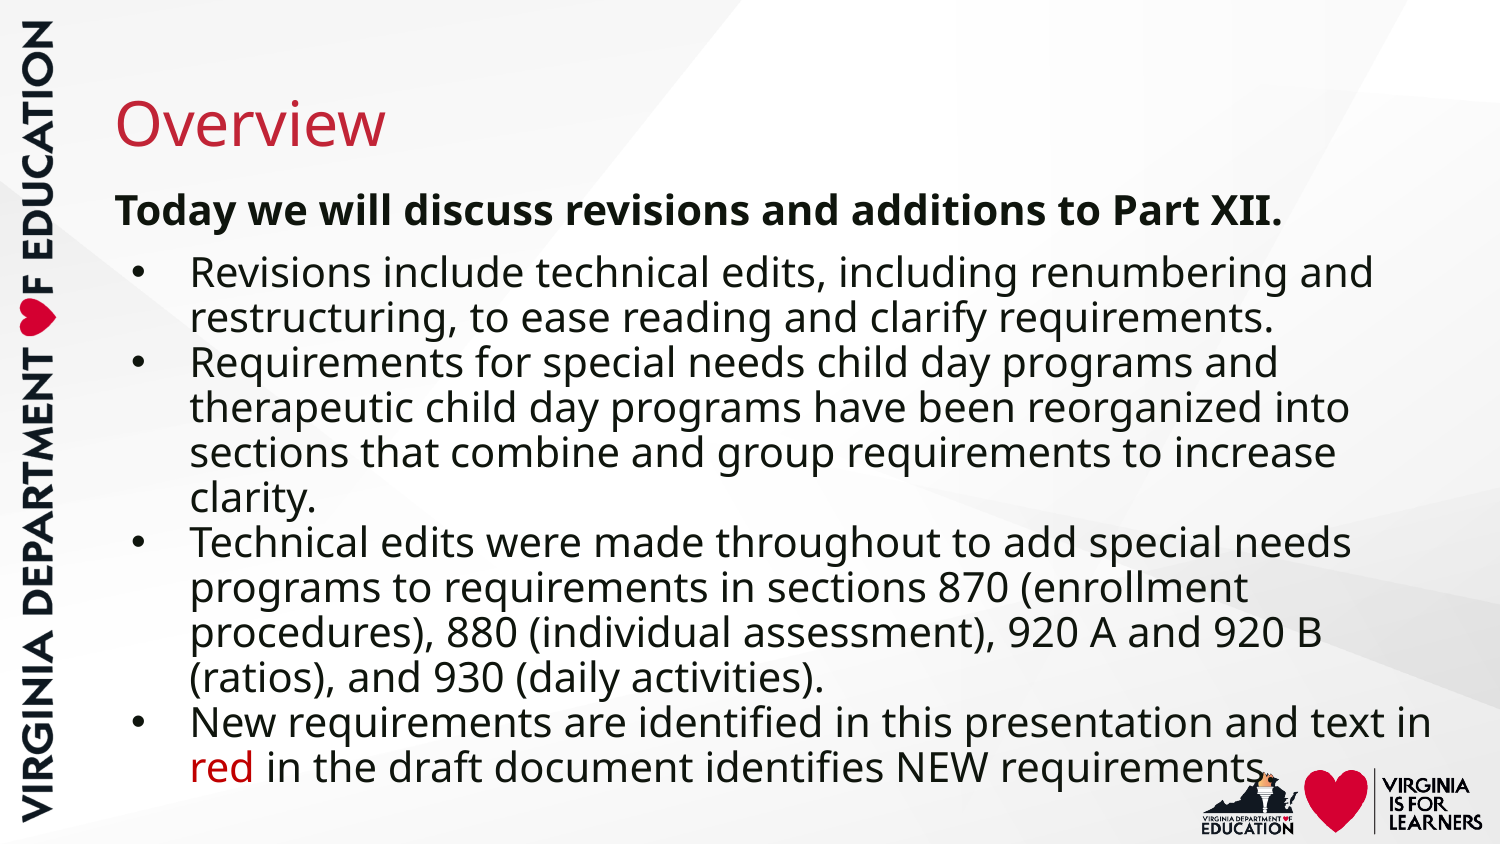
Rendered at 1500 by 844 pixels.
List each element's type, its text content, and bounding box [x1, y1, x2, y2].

title Overview [103, 44, 1397, 183]
list Today we will discuss revisions and additions to Part XII. Revisions include technical edits, including renumbering and restructuring, to ease reading and clarify requirements. Requirements for special needs child day programs and therapeutic child day programs have been reorganized into sections that combine and group requirements to increase clarity. Technical edits were made throughout to add special needs programs to requirements in sections 870 (enrollment procedures), 880 (individual assessment), 920 A and 920 B (ratios), and 930 (daily activities). New requirements are identified in this presentation and text in red in the draft document identifies NEW requirements. [103, 183, 1453, 844]
picture [0, 0, 1500, 844]
